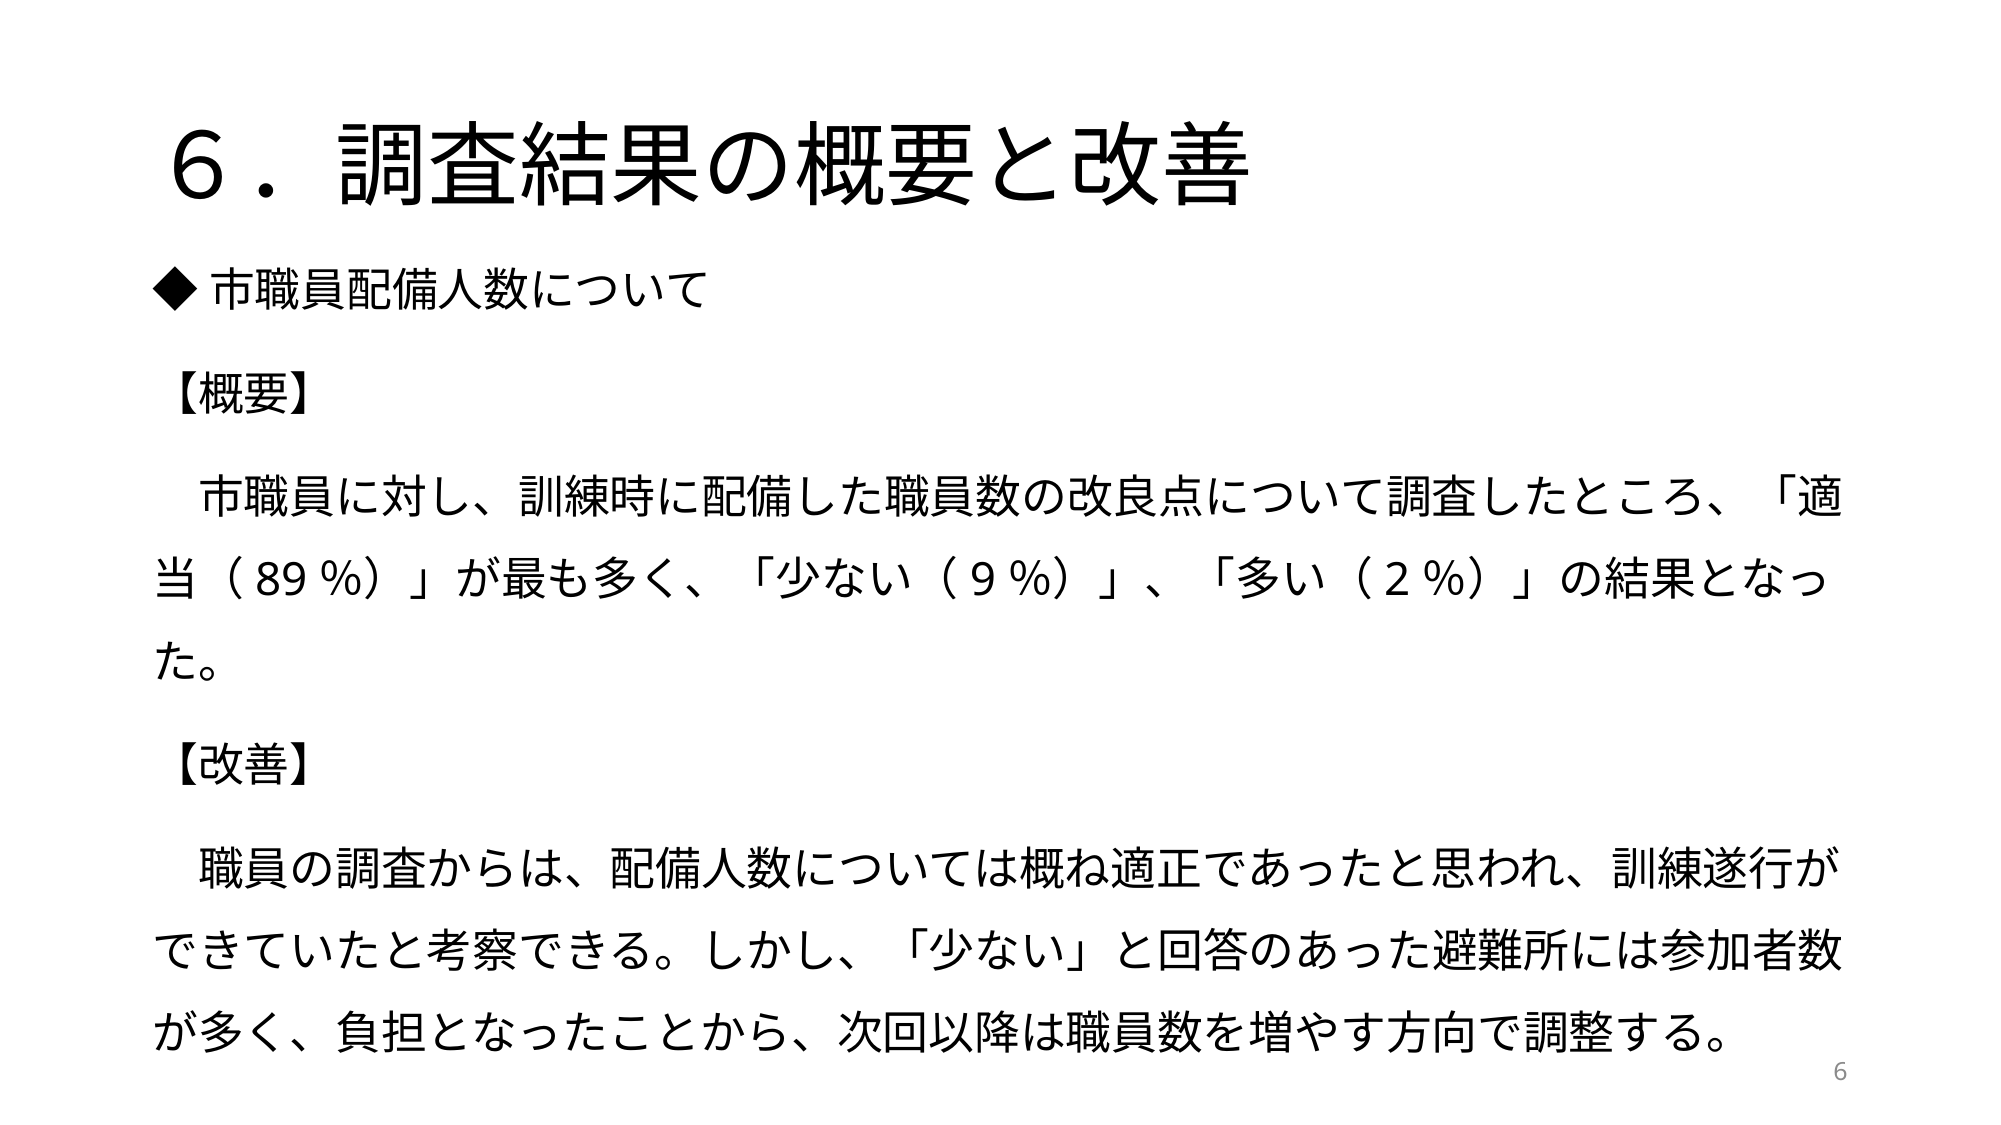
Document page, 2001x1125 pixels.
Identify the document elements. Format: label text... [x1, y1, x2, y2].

list ◆市職員配備人数について 【概要】 市職員に対し、訓練時に配備した職員数の改良点について調査したところ、「適当（89％）」が最も多く、「少ない（9％）」、「多い（2％）」の結果となった。 【改善】 職員の調査からは、配備人数については概ね適正であったと思われ、訓練遂行ができていたと考察できる。しかし、「少ない」と回答のあった避難所には参加者数が多く、負担となったことから、次回以降は職員数を増やす方向で調整する。 [137, 215, 1863, 1020]
slide_number 6 [1412, 1042, 1863, 1103]
title ６．調査結果の概要と改善 [137, 59, 1863, 215]
